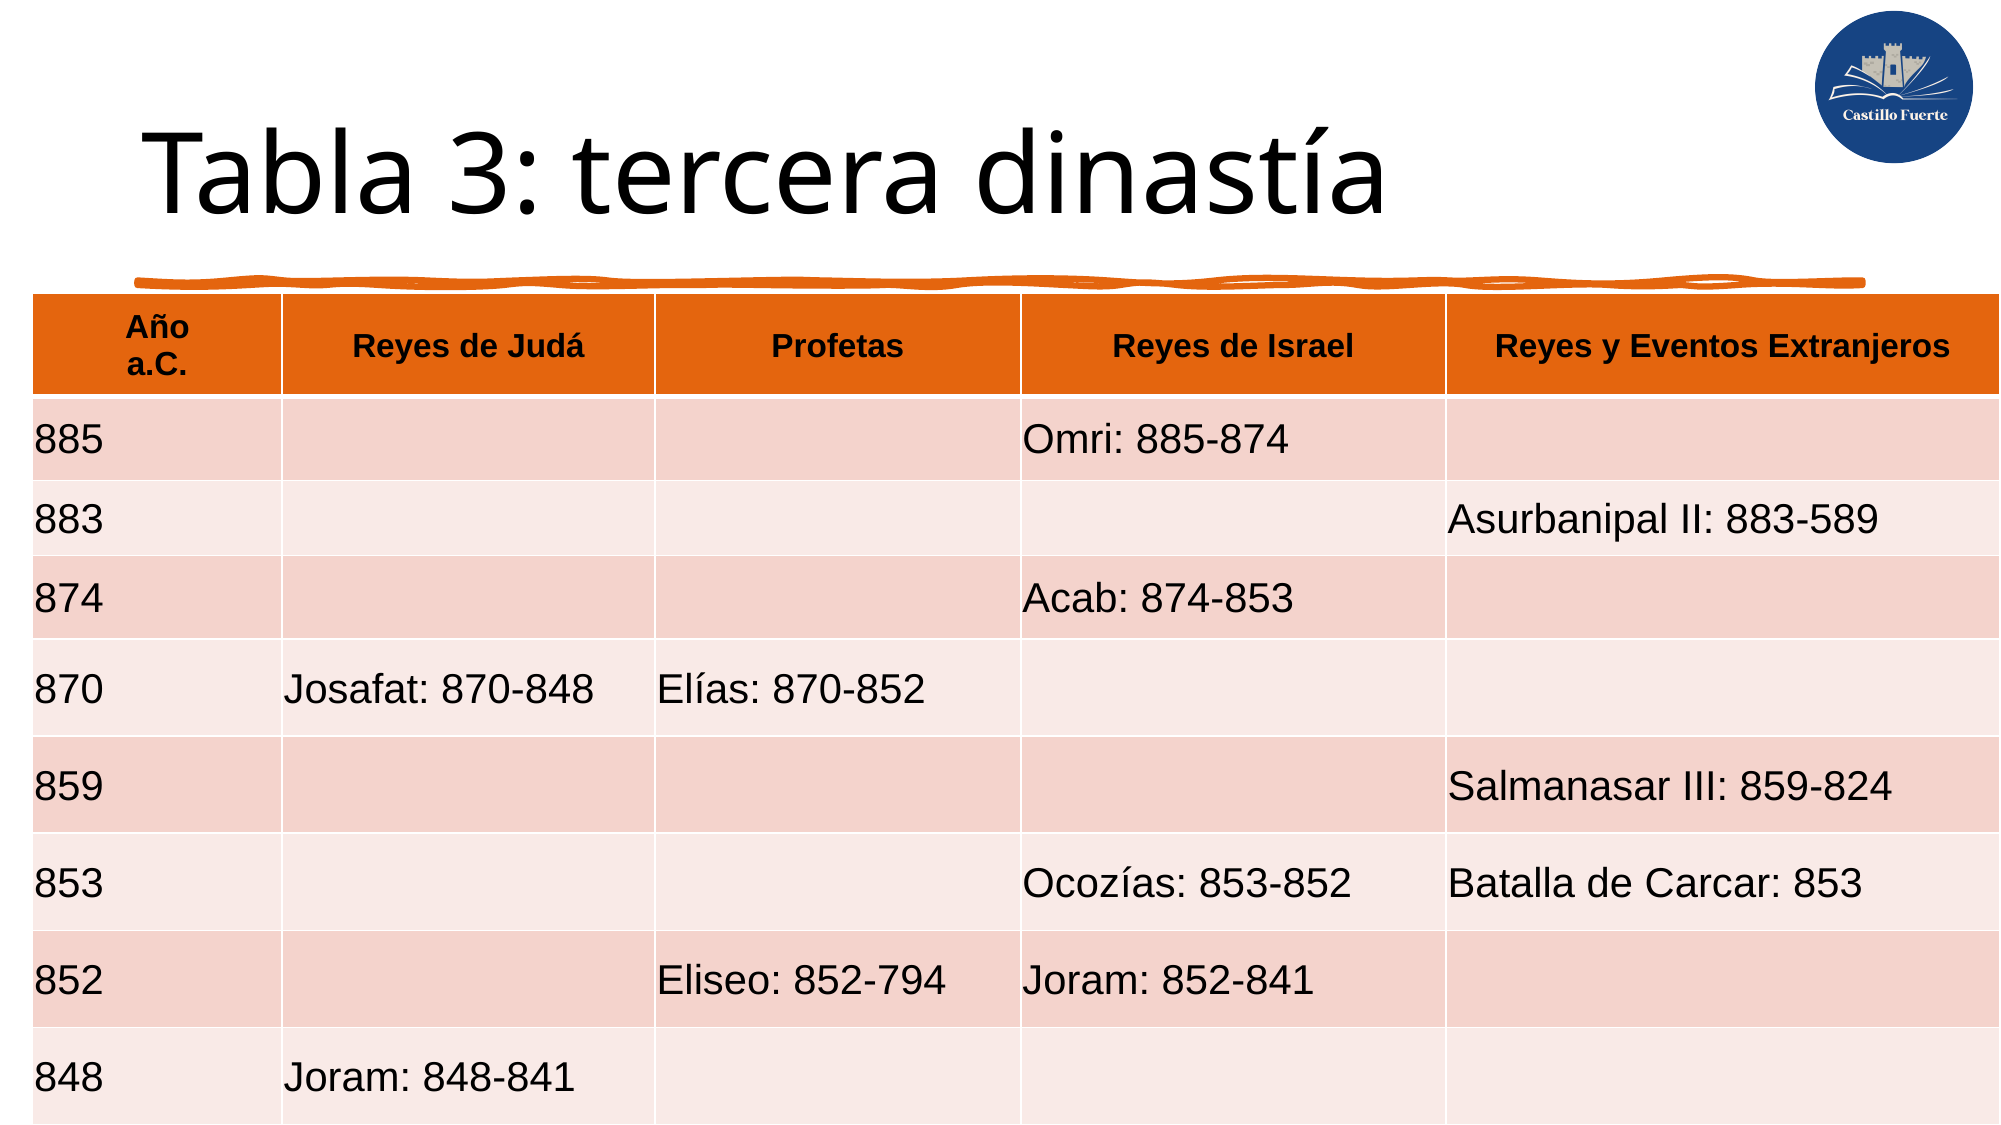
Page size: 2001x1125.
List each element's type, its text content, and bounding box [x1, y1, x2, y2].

table_cell [283, 556, 654, 638]
table_cell [1447, 640, 1999, 735]
table_cell [1022, 481, 1445, 555]
table_cell 874 [33, 556, 281, 638]
table_cell Joram: 852-841 [1022, 931, 1445, 1027]
table_cell 848 [33, 1028, 281, 1124]
table_cell [656, 481, 1020, 555]
table_cell [656, 399, 1020, 480]
picture [1799, 0, 1988, 175]
table_header Reyes de Israel [1022, 294, 1445, 394]
table_cell [283, 481, 654, 555]
table_cell 885 [33, 399, 281, 480]
table_header Año a.C. [33, 294, 281, 394]
table_cell Eliseo: 852-794 [656, 931, 1020, 1027]
table_cell [656, 737, 1020, 832]
table_cell Josafat: 870-848 [283, 640, 654, 735]
table_cell Omri: 885-874 [1022, 399, 1445, 480]
table_cell [656, 834, 1020, 930]
table_cell [1022, 1028, 1445, 1124]
table_cell [283, 931, 654, 1027]
table_header Reyes de Judá [283, 294, 654, 394]
table_cell Salmanasar III: 859-824 [1447, 737, 1999, 832]
table_cell Elías: 870-852 [656, 640, 1020, 735]
table_cell 853 [33, 834, 281, 930]
table_cell [283, 737, 654, 832]
table_cell [656, 1028, 1020, 1124]
table_cell Joram: 848-841 [283, 1028, 654, 1124]
table_cell [1447, 1028, 1999, 1124]
table_cell [1447, 556, 1999, 638]
table_cell [283, 834, 654, 930]
title Tabla 3: tercera dinastía [126, 59, 1851, 278]
table_cell [283, 399, 654, 480]
table_cell 852 [33, 931, 281, 1027]
table_cell 883 [33, 481, 281, 555]
table_cell [1022, 640, 1445, 735]
table_header Profetas [656, 294, 1020, 394]
table_cell [656, 556, 1020, 638]
table_cell Asurbanipal II: 883-589 [1447, 481, 1999, 555]
table_cell 870 [33, 640, 281, 735]
table_cell 859 [33, 737, 281, 832]
table_header Reyes y Eventos Extranjeros [1447, 294, 1999, 394]
table_cell [1447, 399, 1999, 480]
table_cell Ocozías: 853-852 [1022, 834, 1445, 930]
table_cell Acab: 874-853 [1022, 556, 1445, 638]
table_cell Batalla de Carcar: 853 [1447, 834, 1999, 930]
table_cell [1022, 737, 1445, 832]
table_cell [1447, 931, 1999, 1027]
